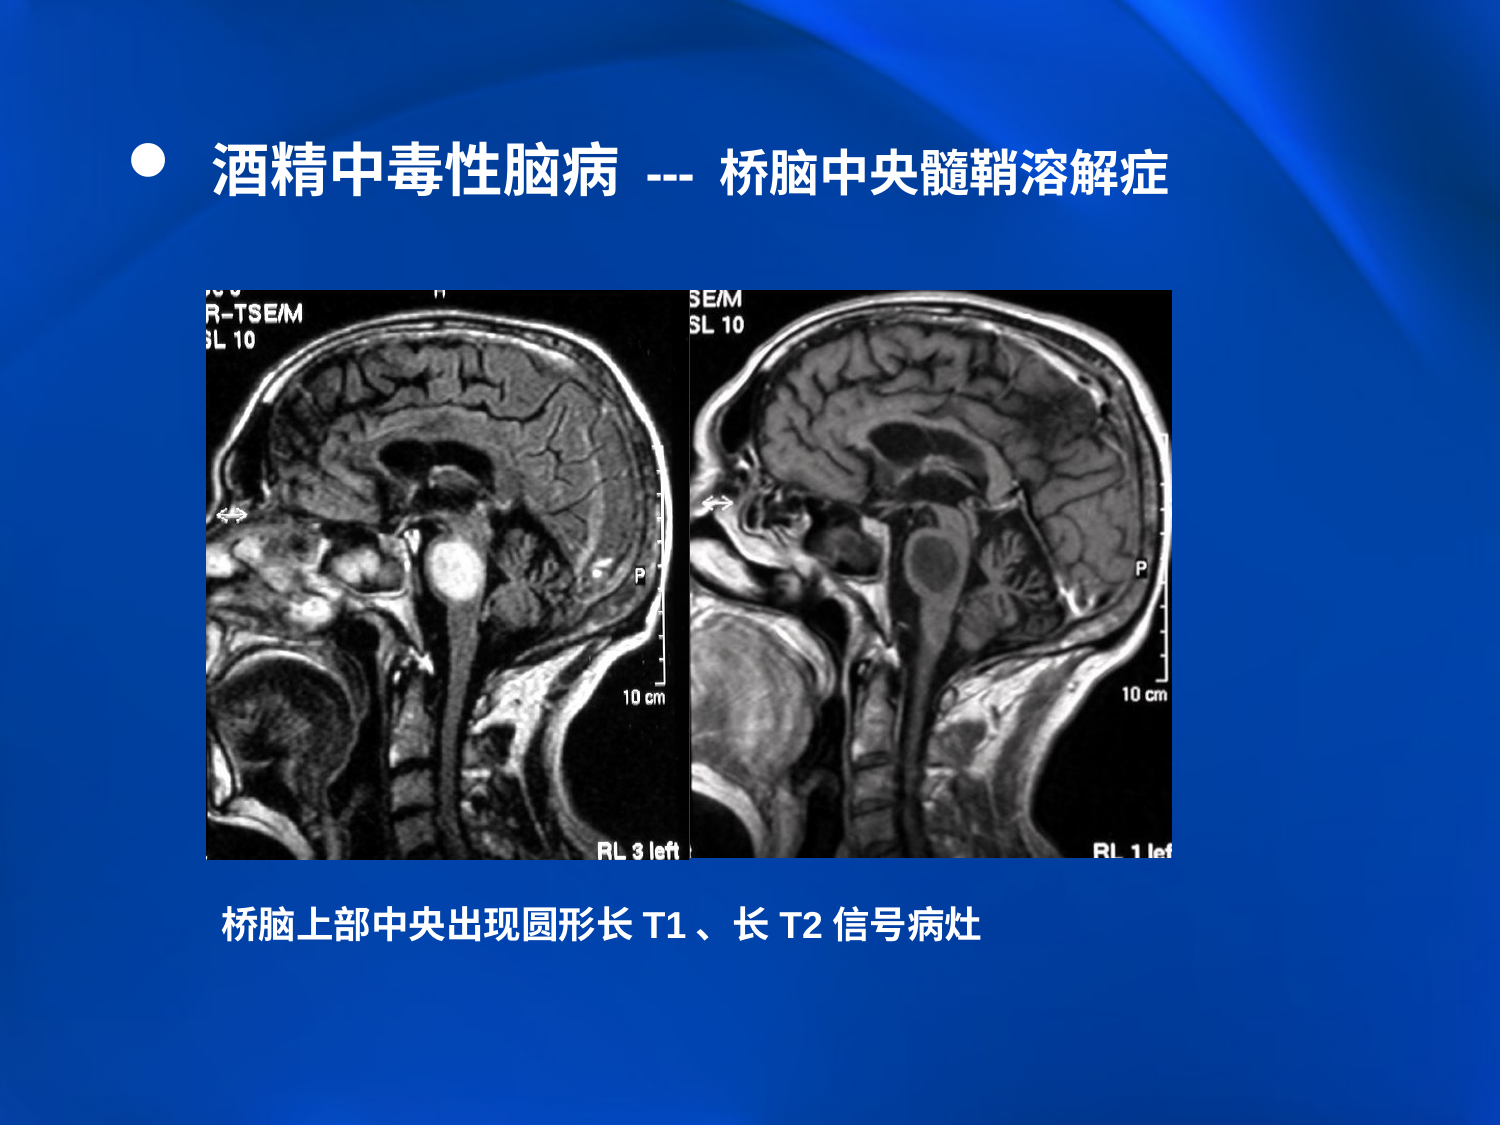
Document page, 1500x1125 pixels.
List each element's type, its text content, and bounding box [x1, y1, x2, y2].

text_box 桥脑上部中央出现圆形长T1、长T2信号病灶 [206, 893, 1199, 953]
text_box 酒精中毒性脑病 --- 桥脑中央髓鞘溶解症 [111, 125, 1185, 271]
picture [0, 0, 1500, 1125]
